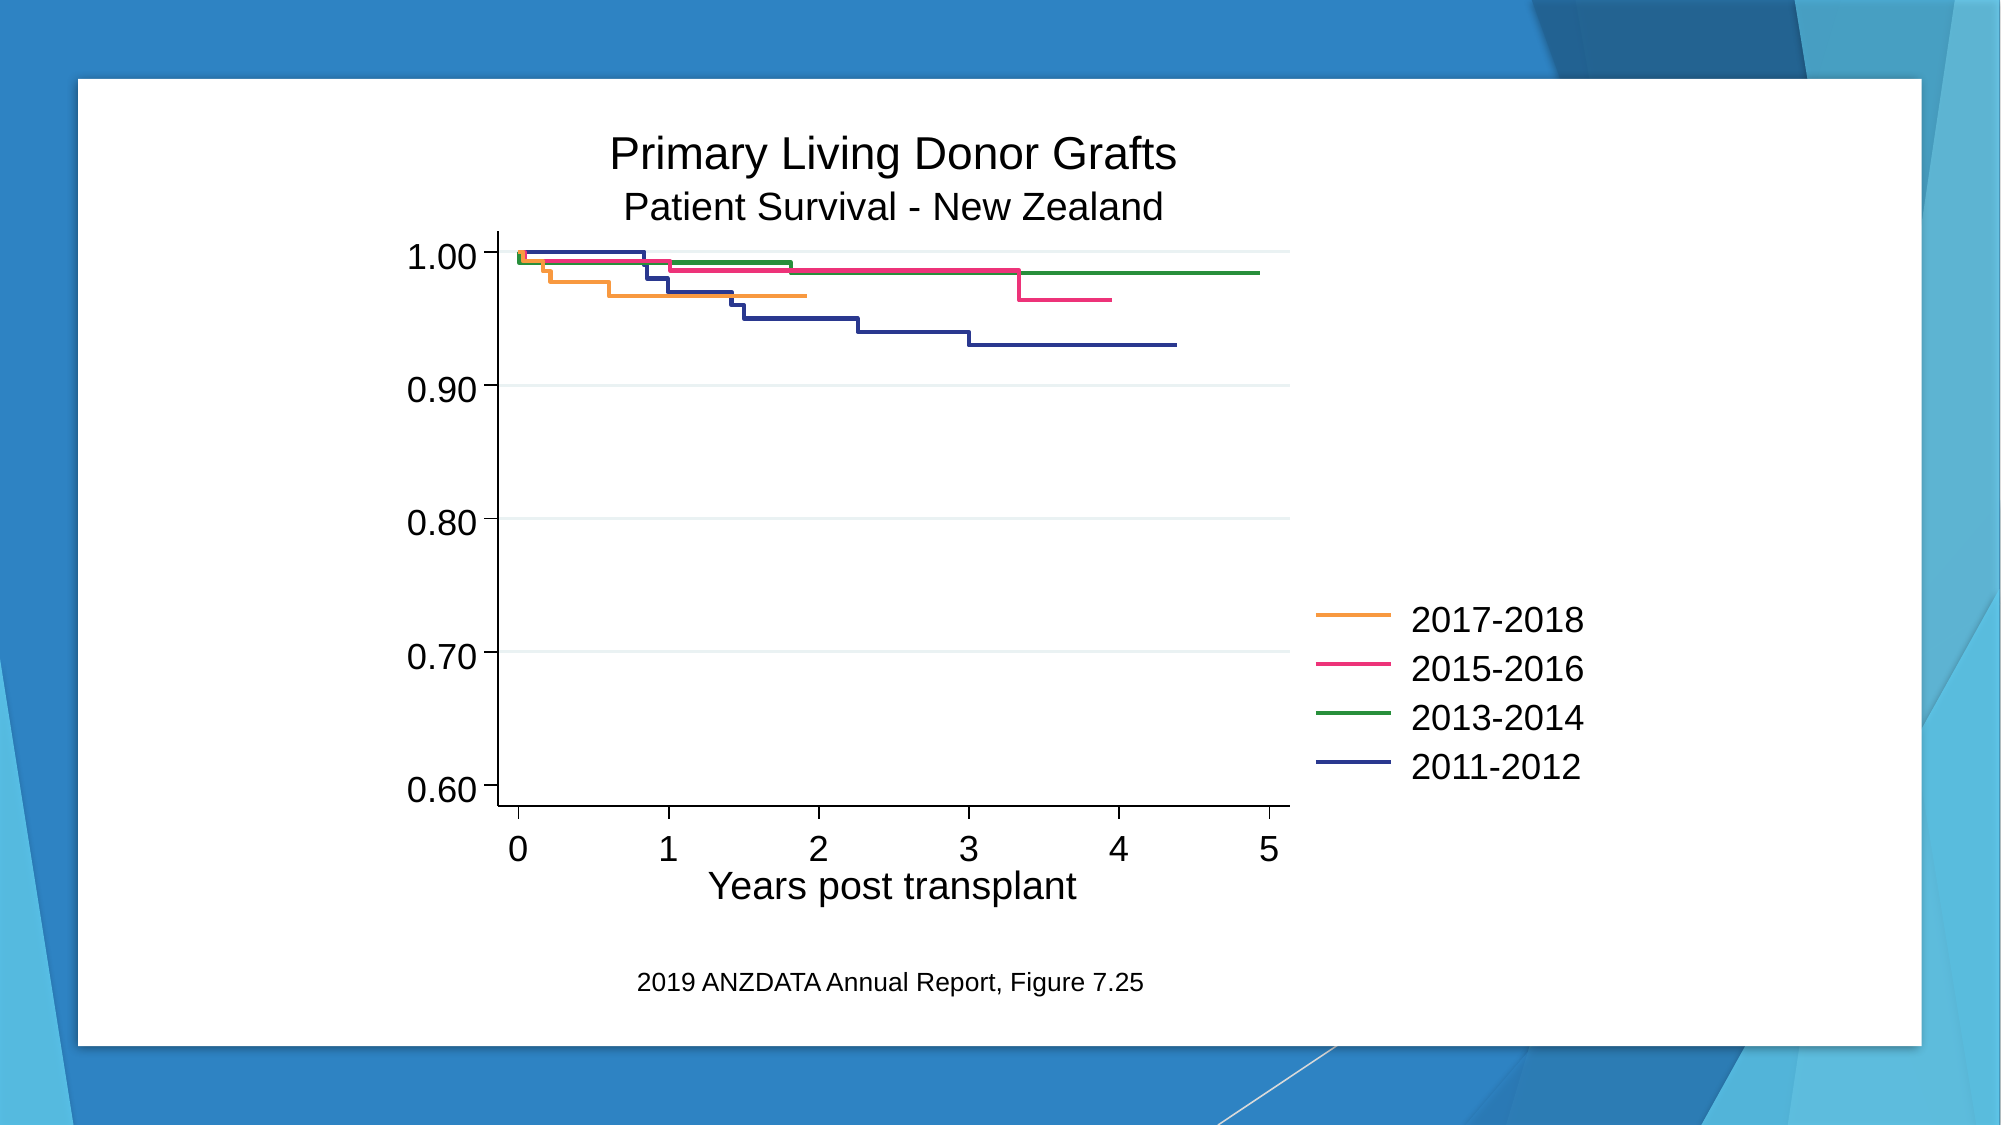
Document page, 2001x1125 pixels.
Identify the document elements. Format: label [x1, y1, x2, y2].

picture [349, 89, 1650, 1036]
text_box [0, 0, 2000, 1125]
